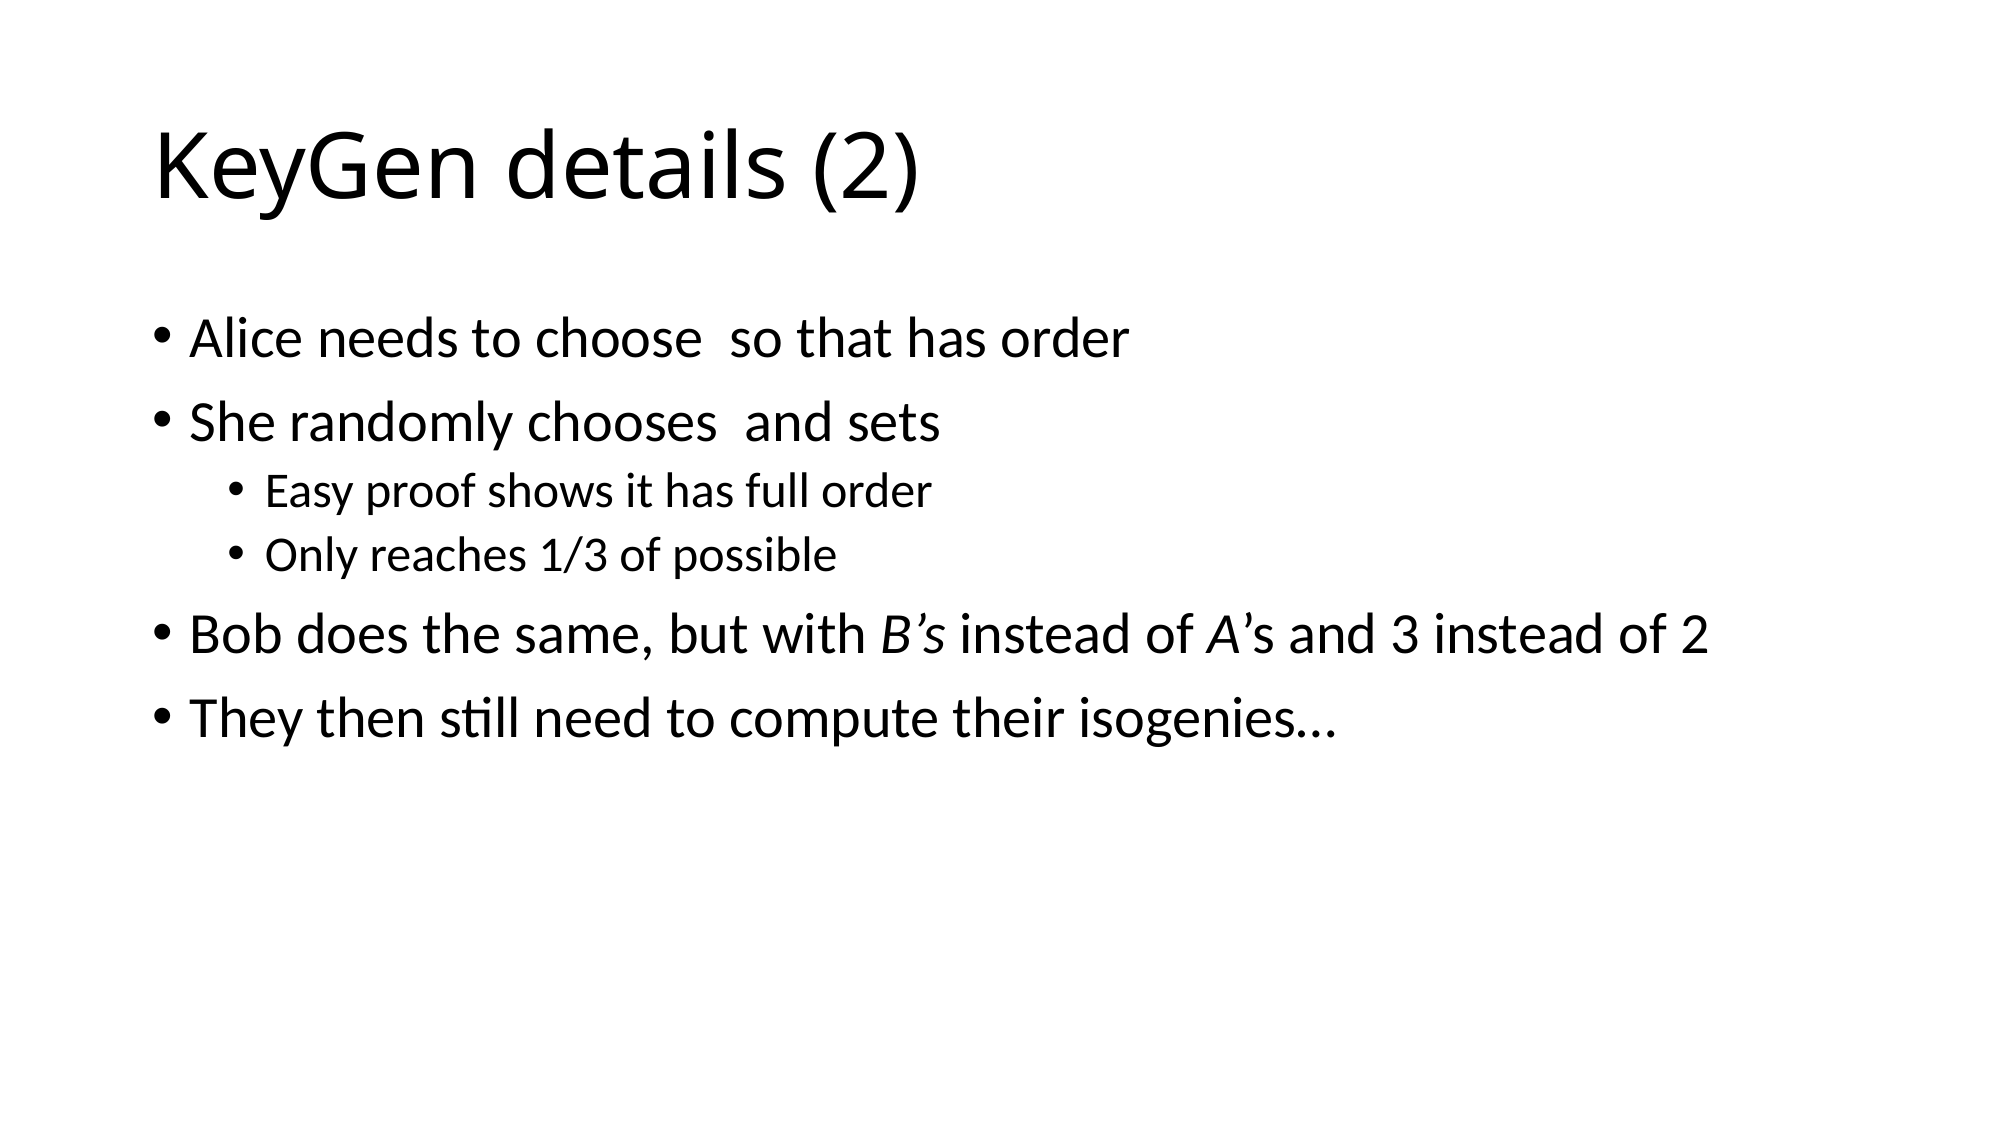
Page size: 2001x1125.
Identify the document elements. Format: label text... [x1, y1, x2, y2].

title KeyGen details (2) [137, 59, 1863, 278]
